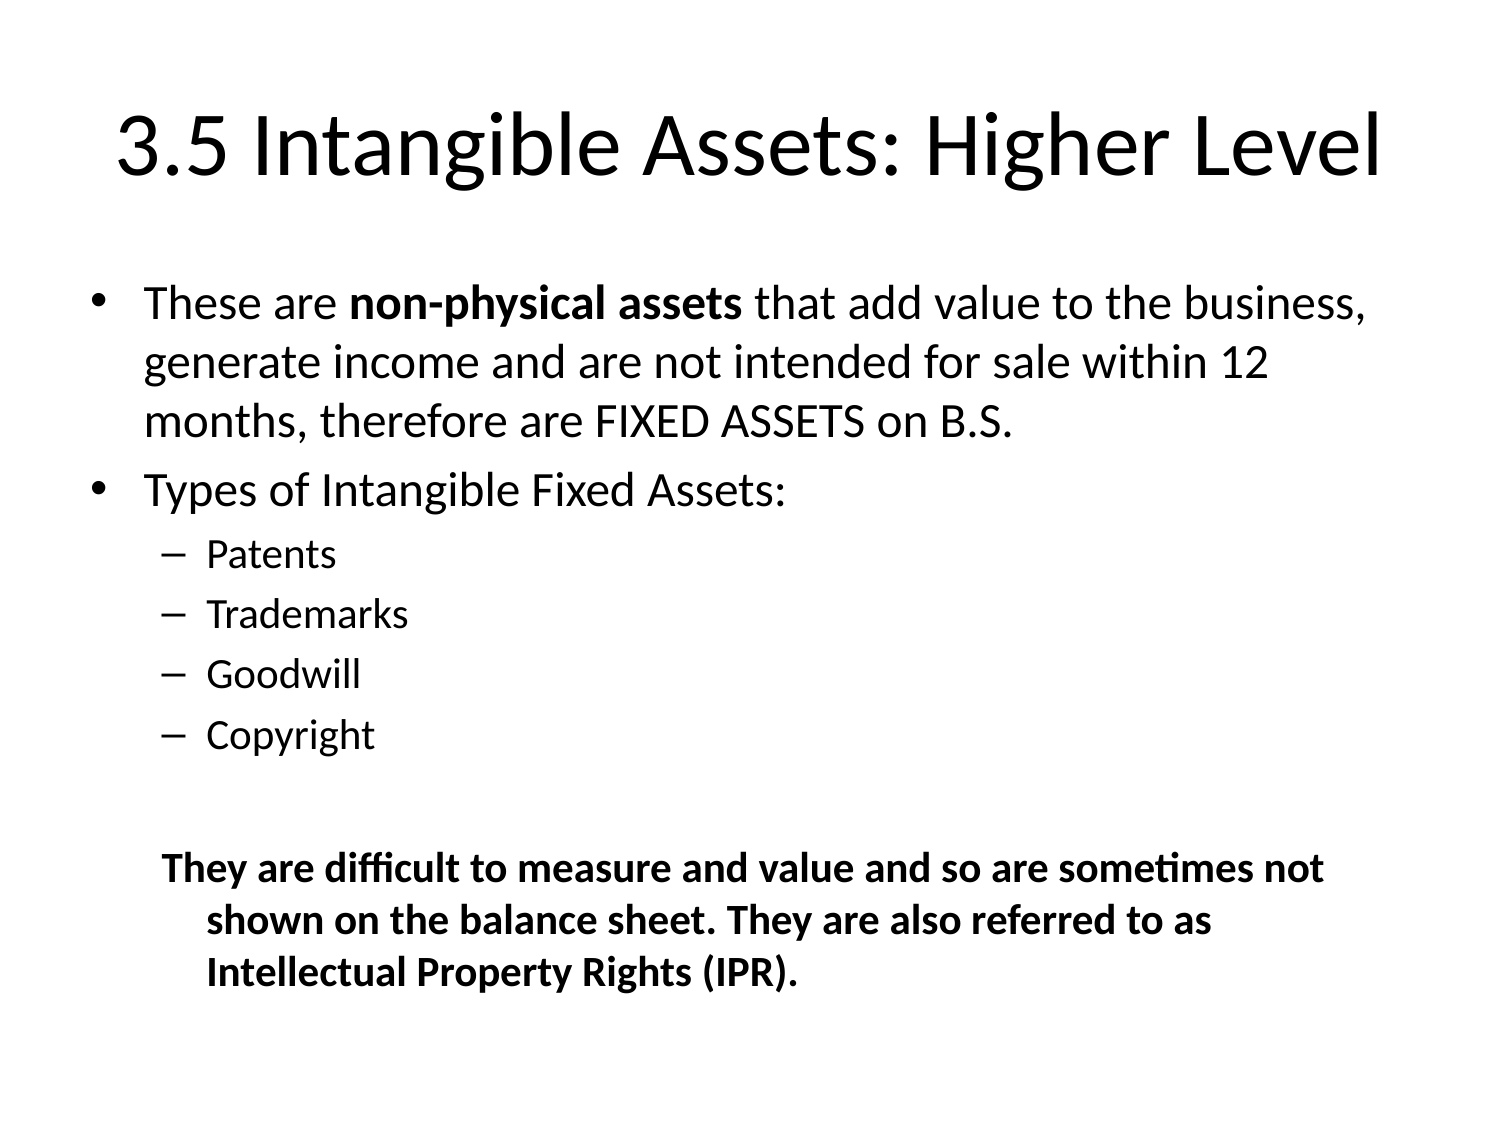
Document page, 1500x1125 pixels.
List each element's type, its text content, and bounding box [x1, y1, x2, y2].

title 3.5 Intangible Assets: Higher Level [75, 45, 1425, 233]
list These are non-physical assets that add value to the business, generate income and are not intended for sale within 12 months, therefore are FIXED ASSETS on B.S. Types of Intangible Fixed Assets: Patents Trademarks Goodwill Copyright They are difficult to measure and value and so are sometimes not shown on the balance sheet. They are also referred to as Intellectual Property Rights (IPR). [75, 262, 1425, 1005]
